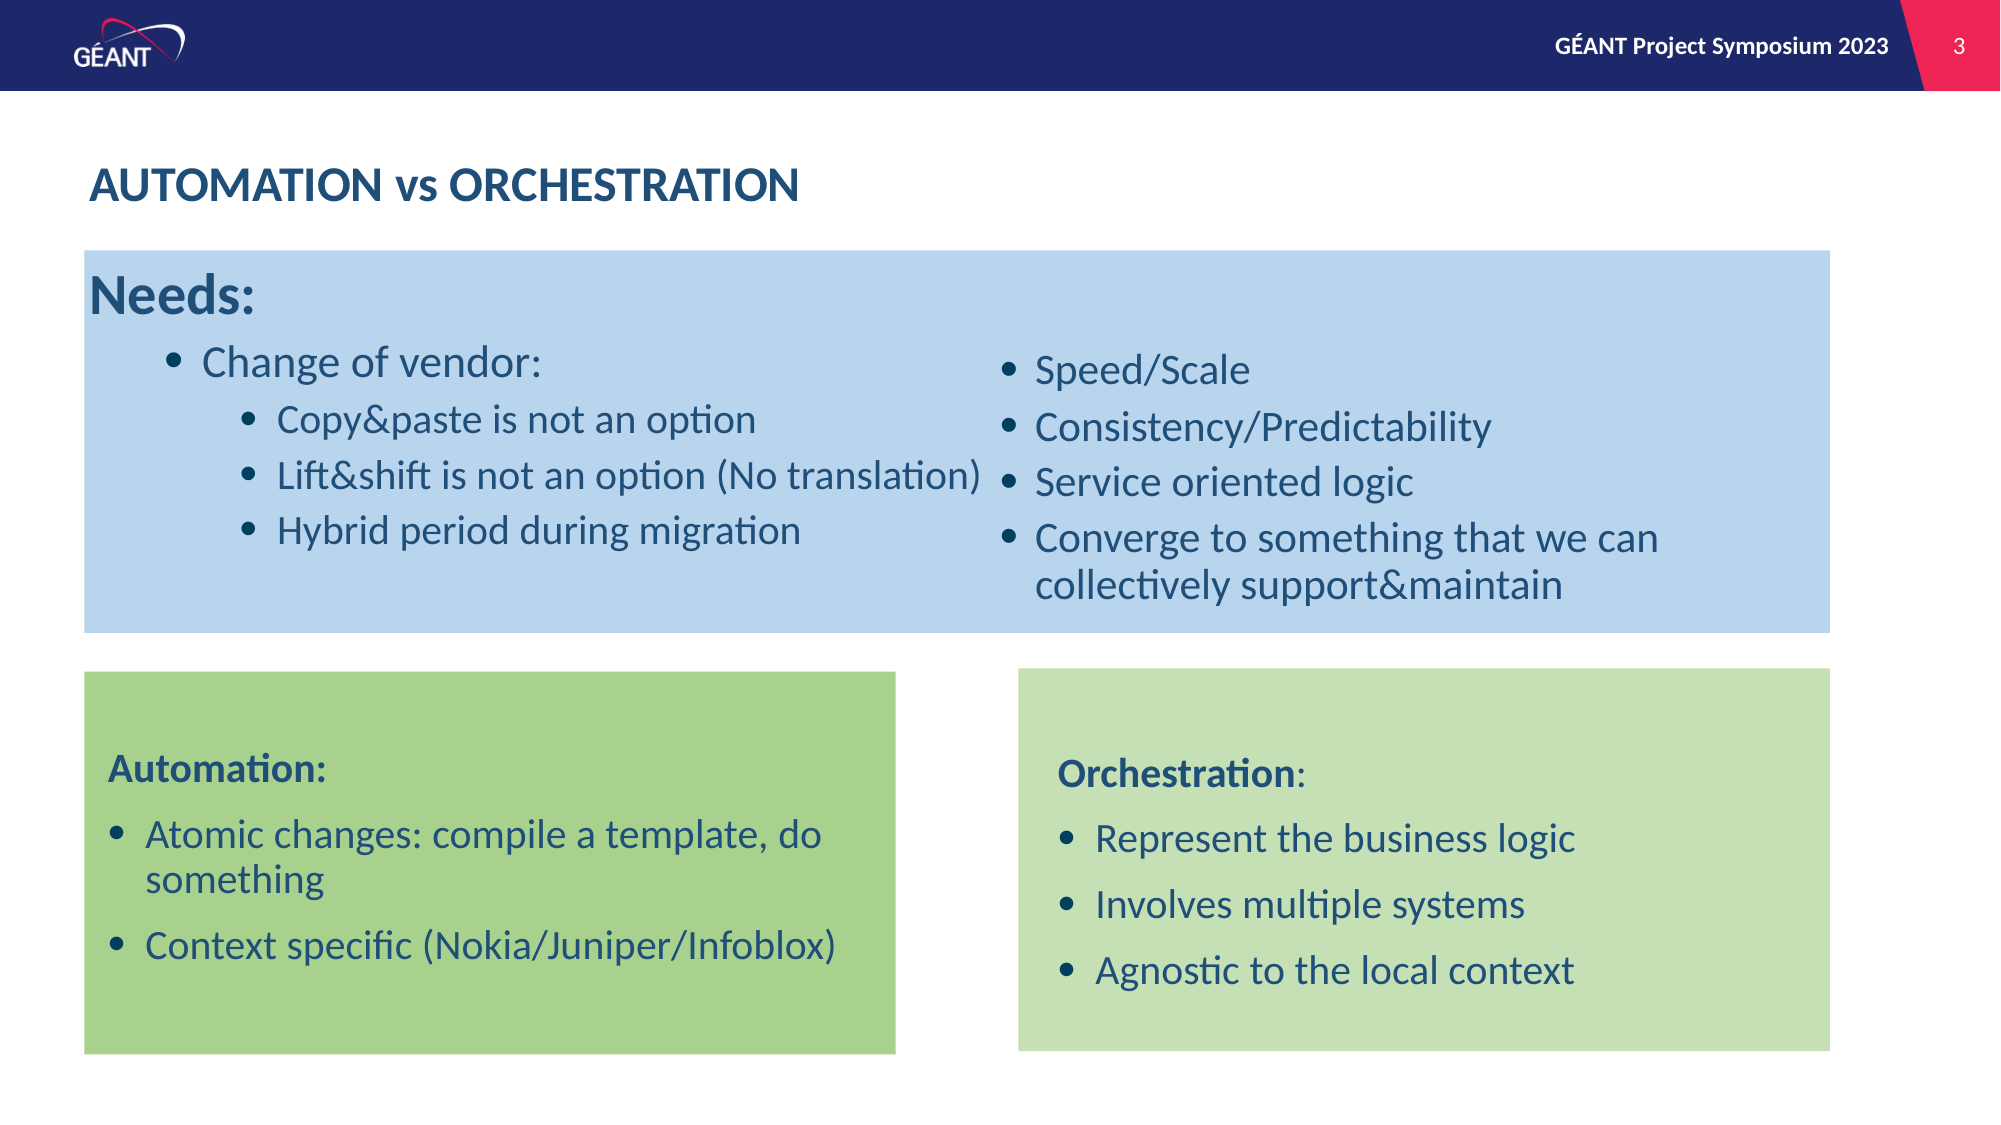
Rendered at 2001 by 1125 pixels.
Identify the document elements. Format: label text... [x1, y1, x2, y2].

title AUTOMATION vs ORCHESTRATION [74, 114, 1926, 249]
text_box [83, 249, 914, 257]
list Needs: Change of vendor: Copy&paste is not an option Lift&shift is not an option (No translation) Hybrid period during migration [74, 257, 1000, 630]
text_box [1017, 667, 1831, 1052]
text_box Automation: Atomic changes: compile a template, do something Context specific (Nokia/Juniper/Infoblox) [92, 738, 1019, 1111]
text_box [83, 671, 897, 1055]
text_box Speed/Scale Consistency/Predictability Service oriented logic Converge to something that we can collectively support&maintain [914, 247, 1840, 620]
text_box [83, 620, 1831, 634]
picture [74, 18, 185, 67]
text_box Orchestration: Represent the business logic Involves multiple systems Agnostic to the local context [1042, 672, 1969, 1045]
